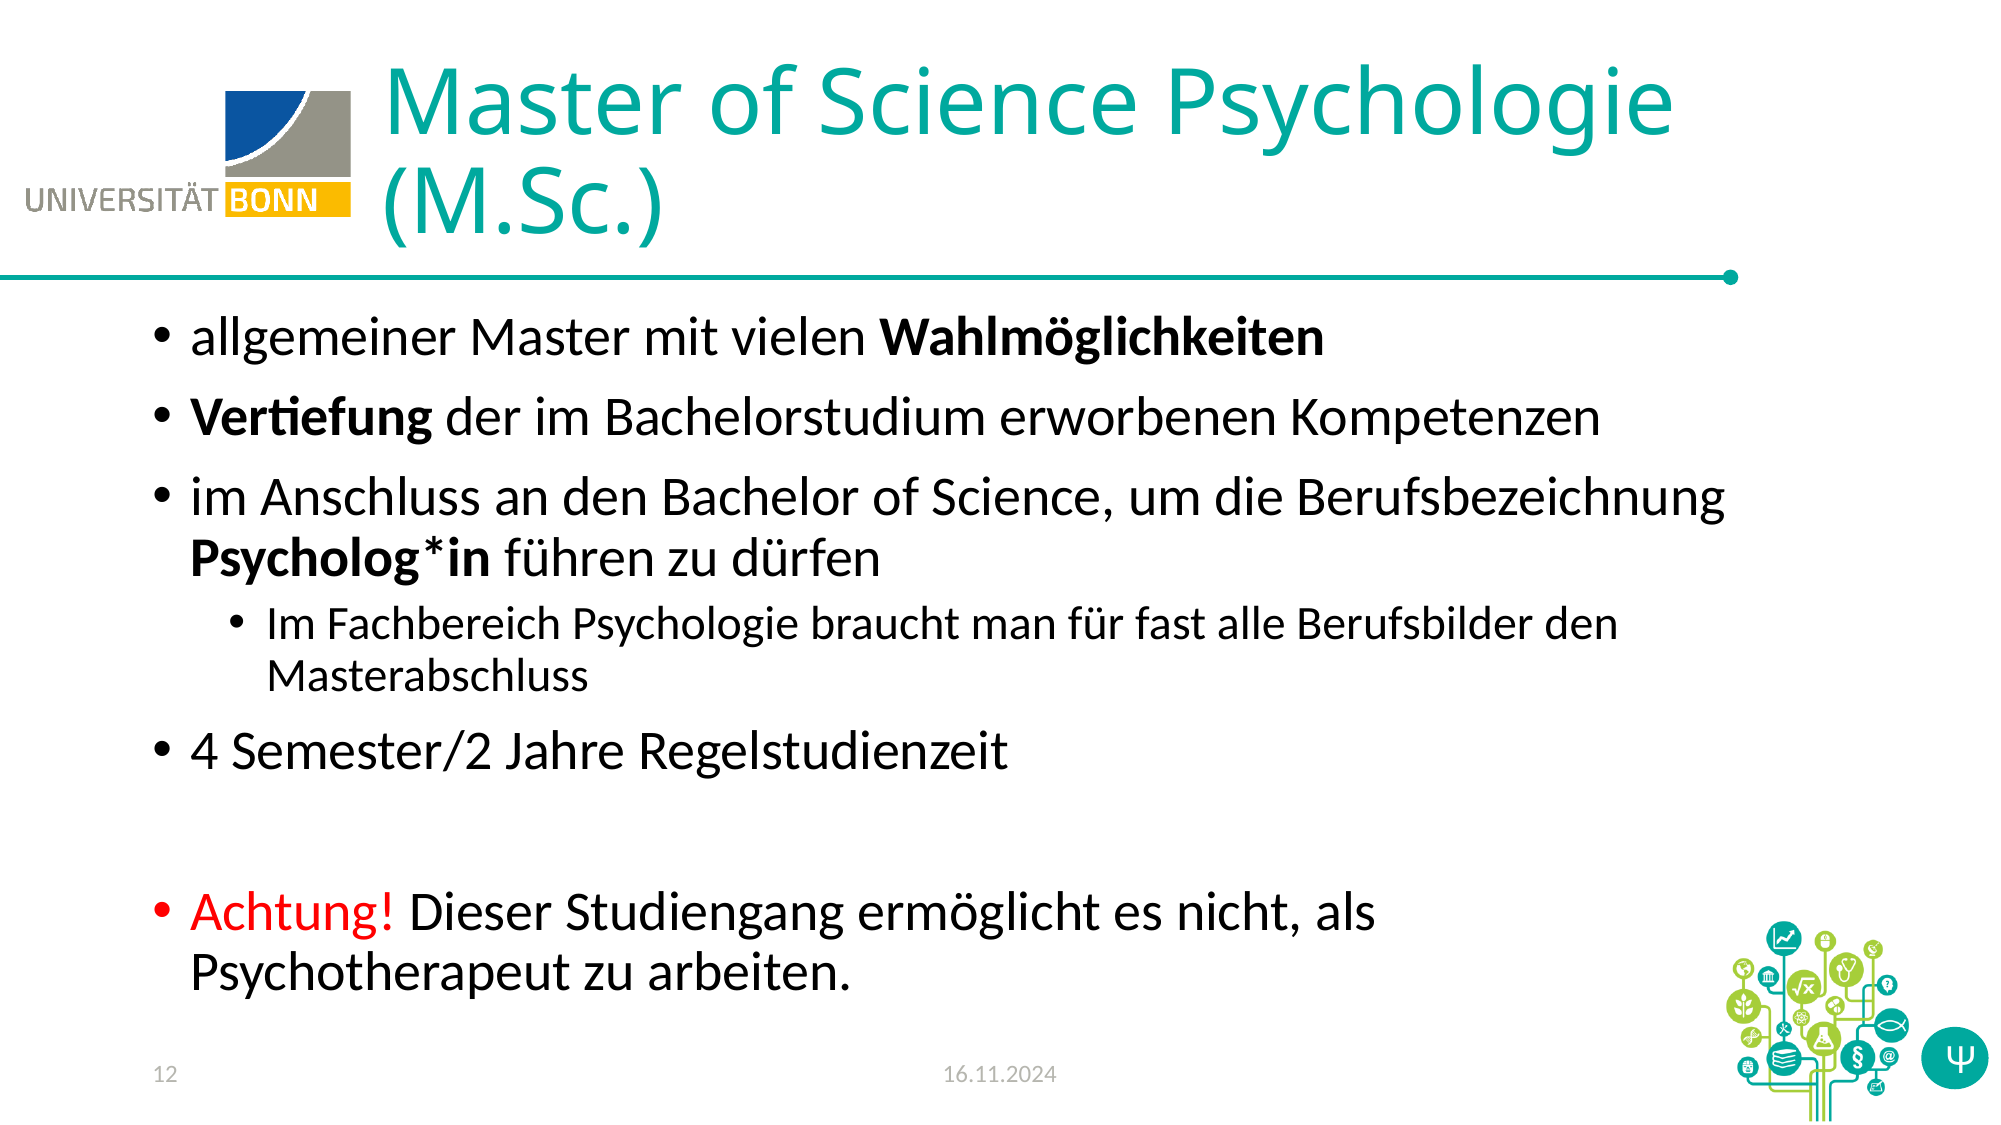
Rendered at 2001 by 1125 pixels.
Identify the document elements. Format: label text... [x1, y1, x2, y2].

title Master of Science Psychologie (M.Sc.) [367, 45, 1881, 264]
slide_number 12 [137, 1042, 275, 1103]
picture [26, 91, 351, 217]
list allgemeiner Master mit vielen Wahlmöglichkeiten Vertiefung der im Bachelorstudium erworbenen Kompetenzen im Anschluss an den Bachelor of Science, um die Berufsbezeichnung Psycholog*in führen zu dürfen Im Fachbereich Psychologie braucht man für fast alle Berufsbilder den Masterabschluss 4 Semester/2 Jahre Regelstudienzeit Achtung! Dieser Studiengang ermöglicht es nicht, als Psychotherapeut zu arbeiten. [137, 299, 1746, 1014]
picture [1711, 913, 1924, 1125]
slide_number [774, 1042, 1225, 1103]
